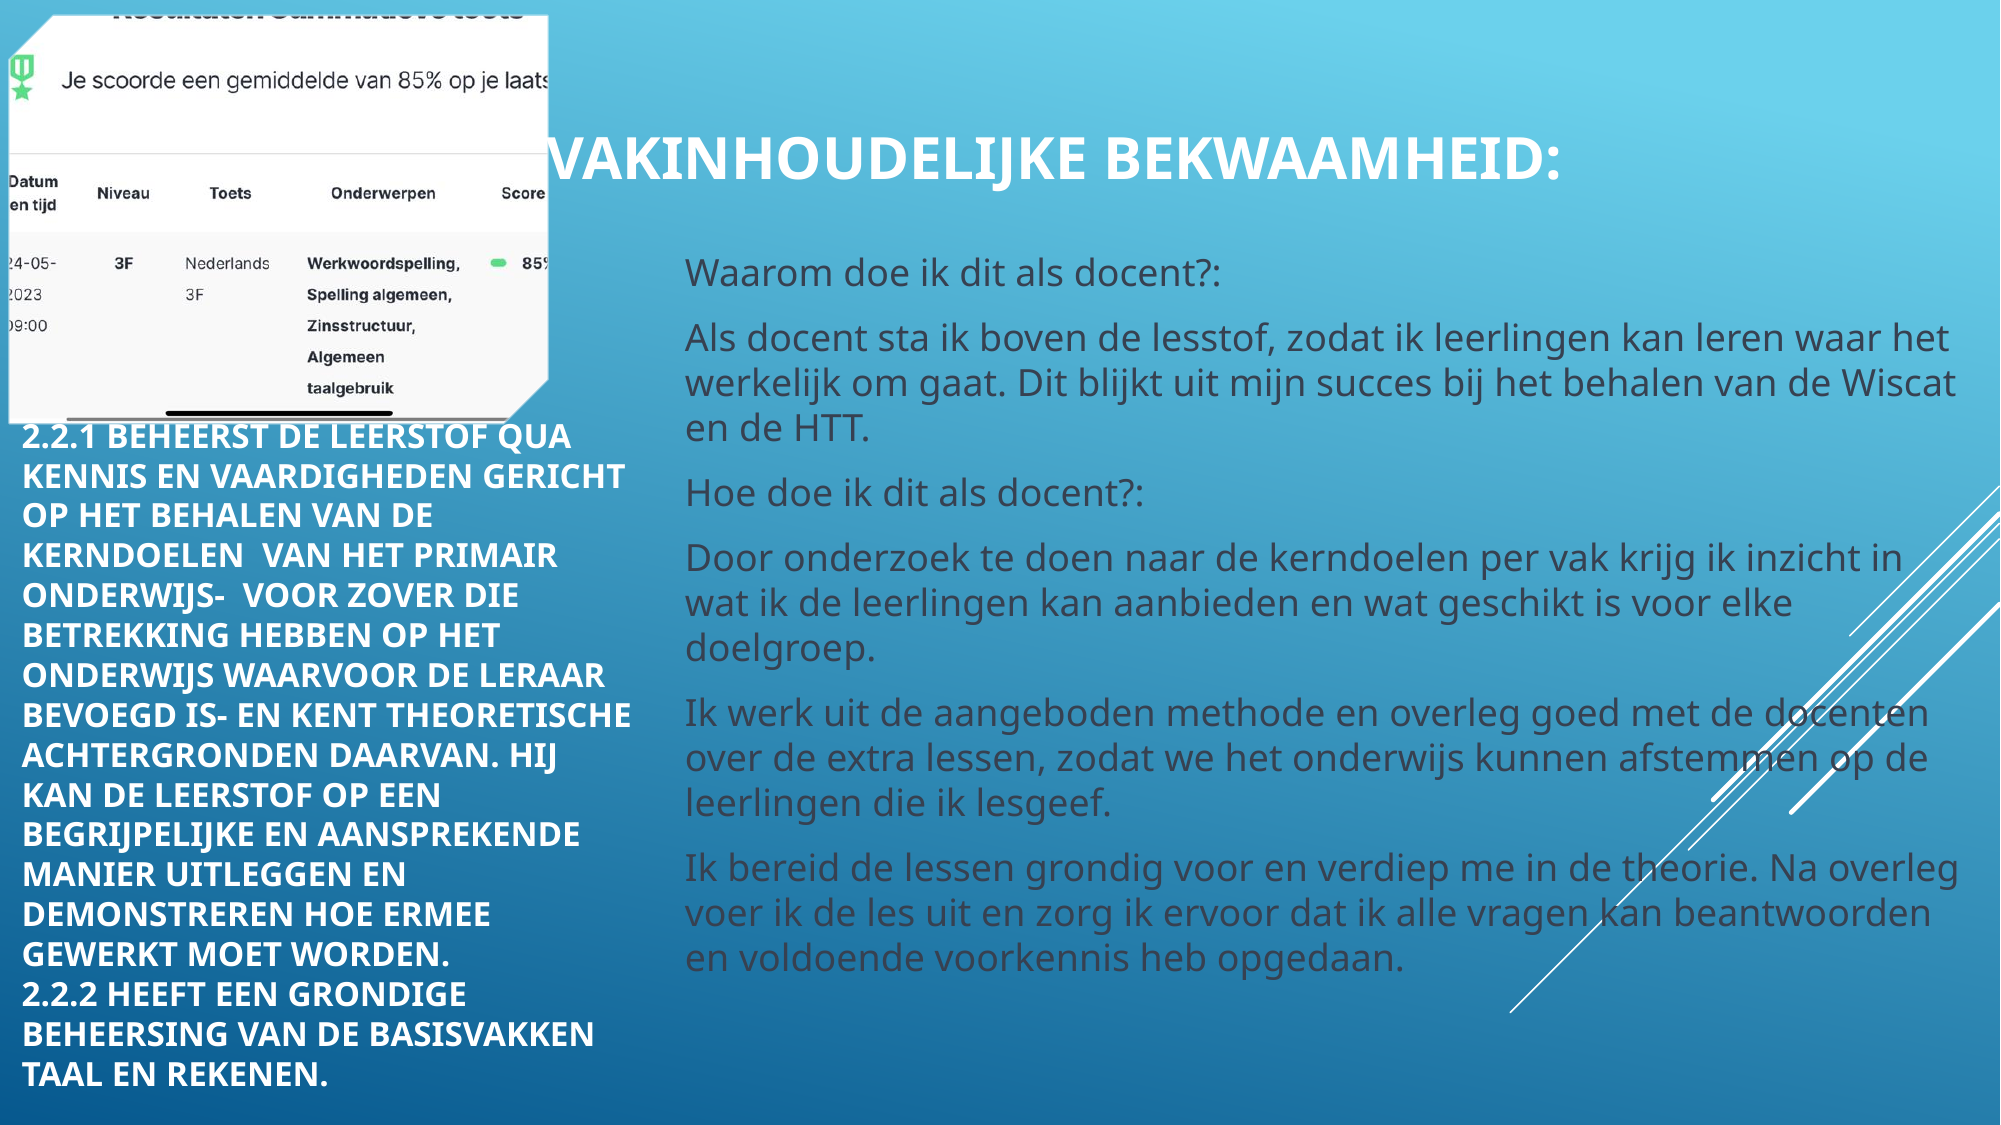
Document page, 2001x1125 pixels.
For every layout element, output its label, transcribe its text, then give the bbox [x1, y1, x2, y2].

list Waarom doe ik dit als docent?: Als docent sta ik boven de lesstof, zodat ik leerlingen kan leren waar het werkelijk om gaat. Dit blijkt uit mijn succes bij het behalen van de Wiscat en de HTT. Hoe doe ik dit als docent?: Door onderzoek te doen naar de kerndoelen per vak krijg ik inzicht in wat ik de leerlingen kan aanbieden en wat geschikt is voor elke doelgroep. Ik werk uit de aangeboden methode en overleg goed met de docenten over de extra lessen, zodat we het onderwijs kunnen afstemmen op de leerlingen die ik lesgeef. Ik bereid de lessen grondig voor en verdiep me in de theorie. Na overleg voer ik de les uit en zorg ik ervoor dat ik alle vragen kan beantwoorden en voldoende voorkennis heb opgedaan. [670, 241, 1988, 1109]
text_box 2.2.1 beheerst de leerstof qua kennis en vaardigheden gericht op het behalen van de kerndoelen van het primair onderwijs- voor zover die betrekking hebben op het onderwijs waarvoor de leraar bevoegd is- en kent theoretische achtergronden daarvan. Hij kan de leerstof op een begrijpelijke en aansprekende manier uitleggen en demonstreren hoe ermee gewerkt moet worden. 2.2.2 heeft een grondige beheersing van de basisvakken taal en rekenen. [6, 407, 652, 1121]
title Vakinhoudelijke bekwaamheid: [549, 88, 1994, 199]
picture [9, 15, 548, 424]
